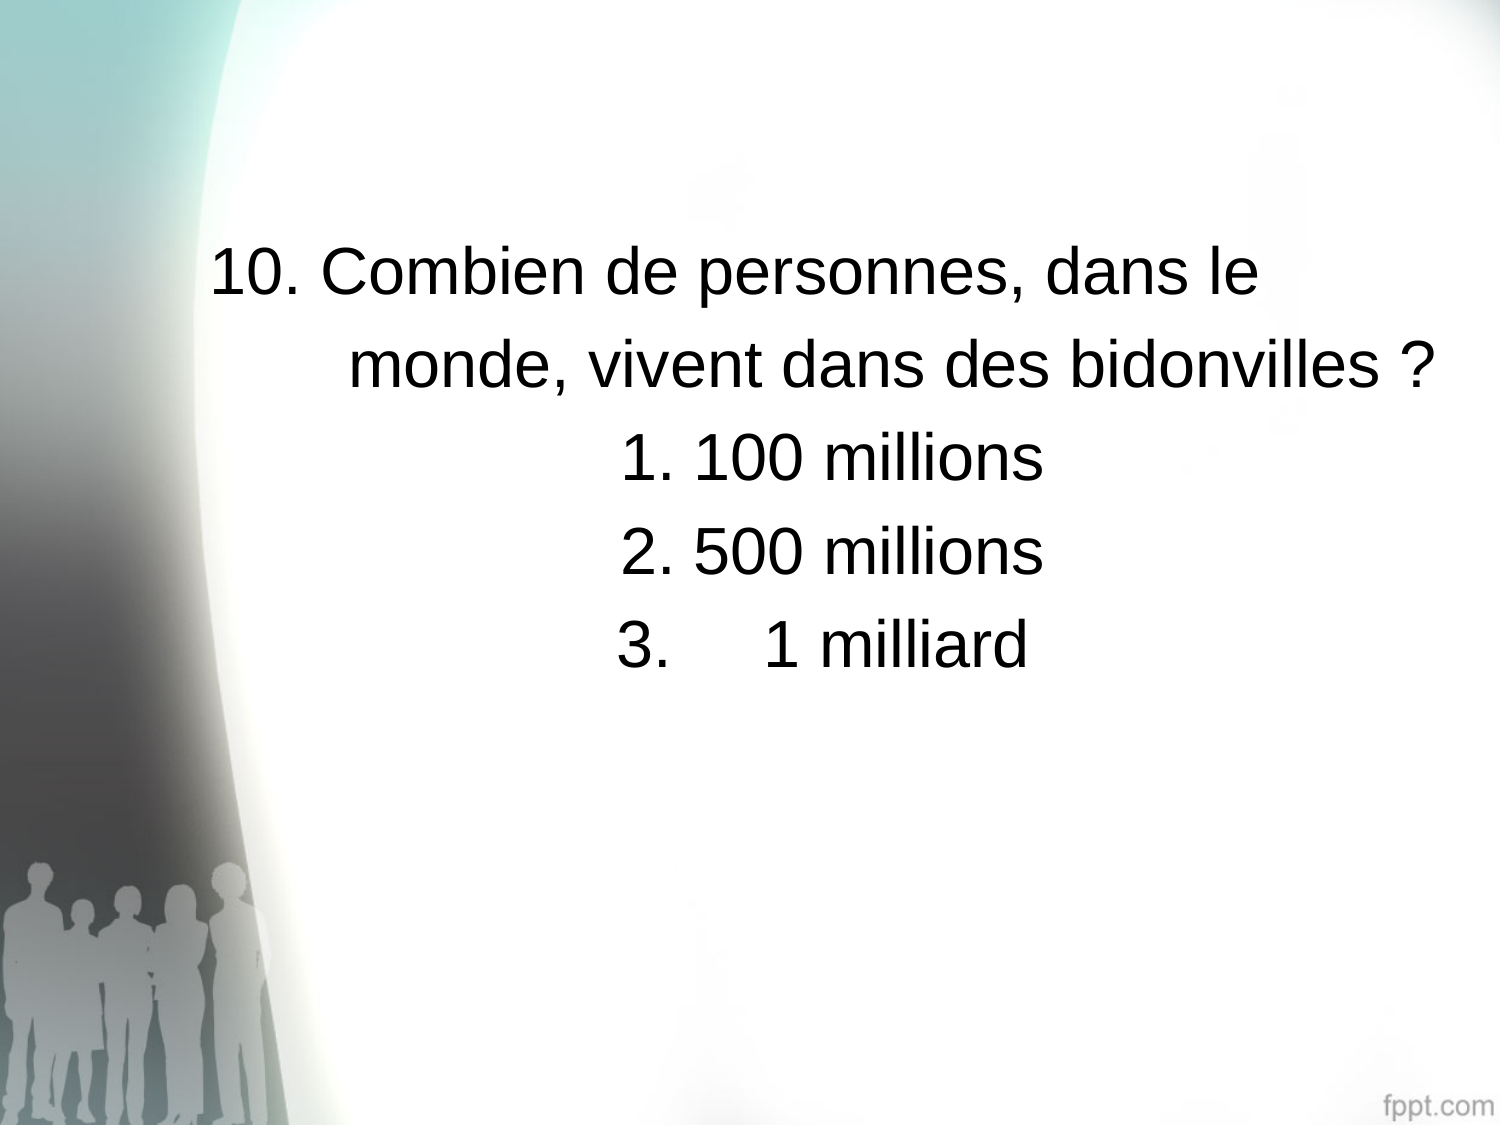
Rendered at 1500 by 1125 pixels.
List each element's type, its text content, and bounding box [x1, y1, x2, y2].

picture [0, 0, 1500, 1125]
list 10. Combien de personnes, dans le monde, vivent dans des bidonvilles ? 1. 100 millions 2. 500 millions 3. 1 milliard [194, 220, 1471, 1106]
